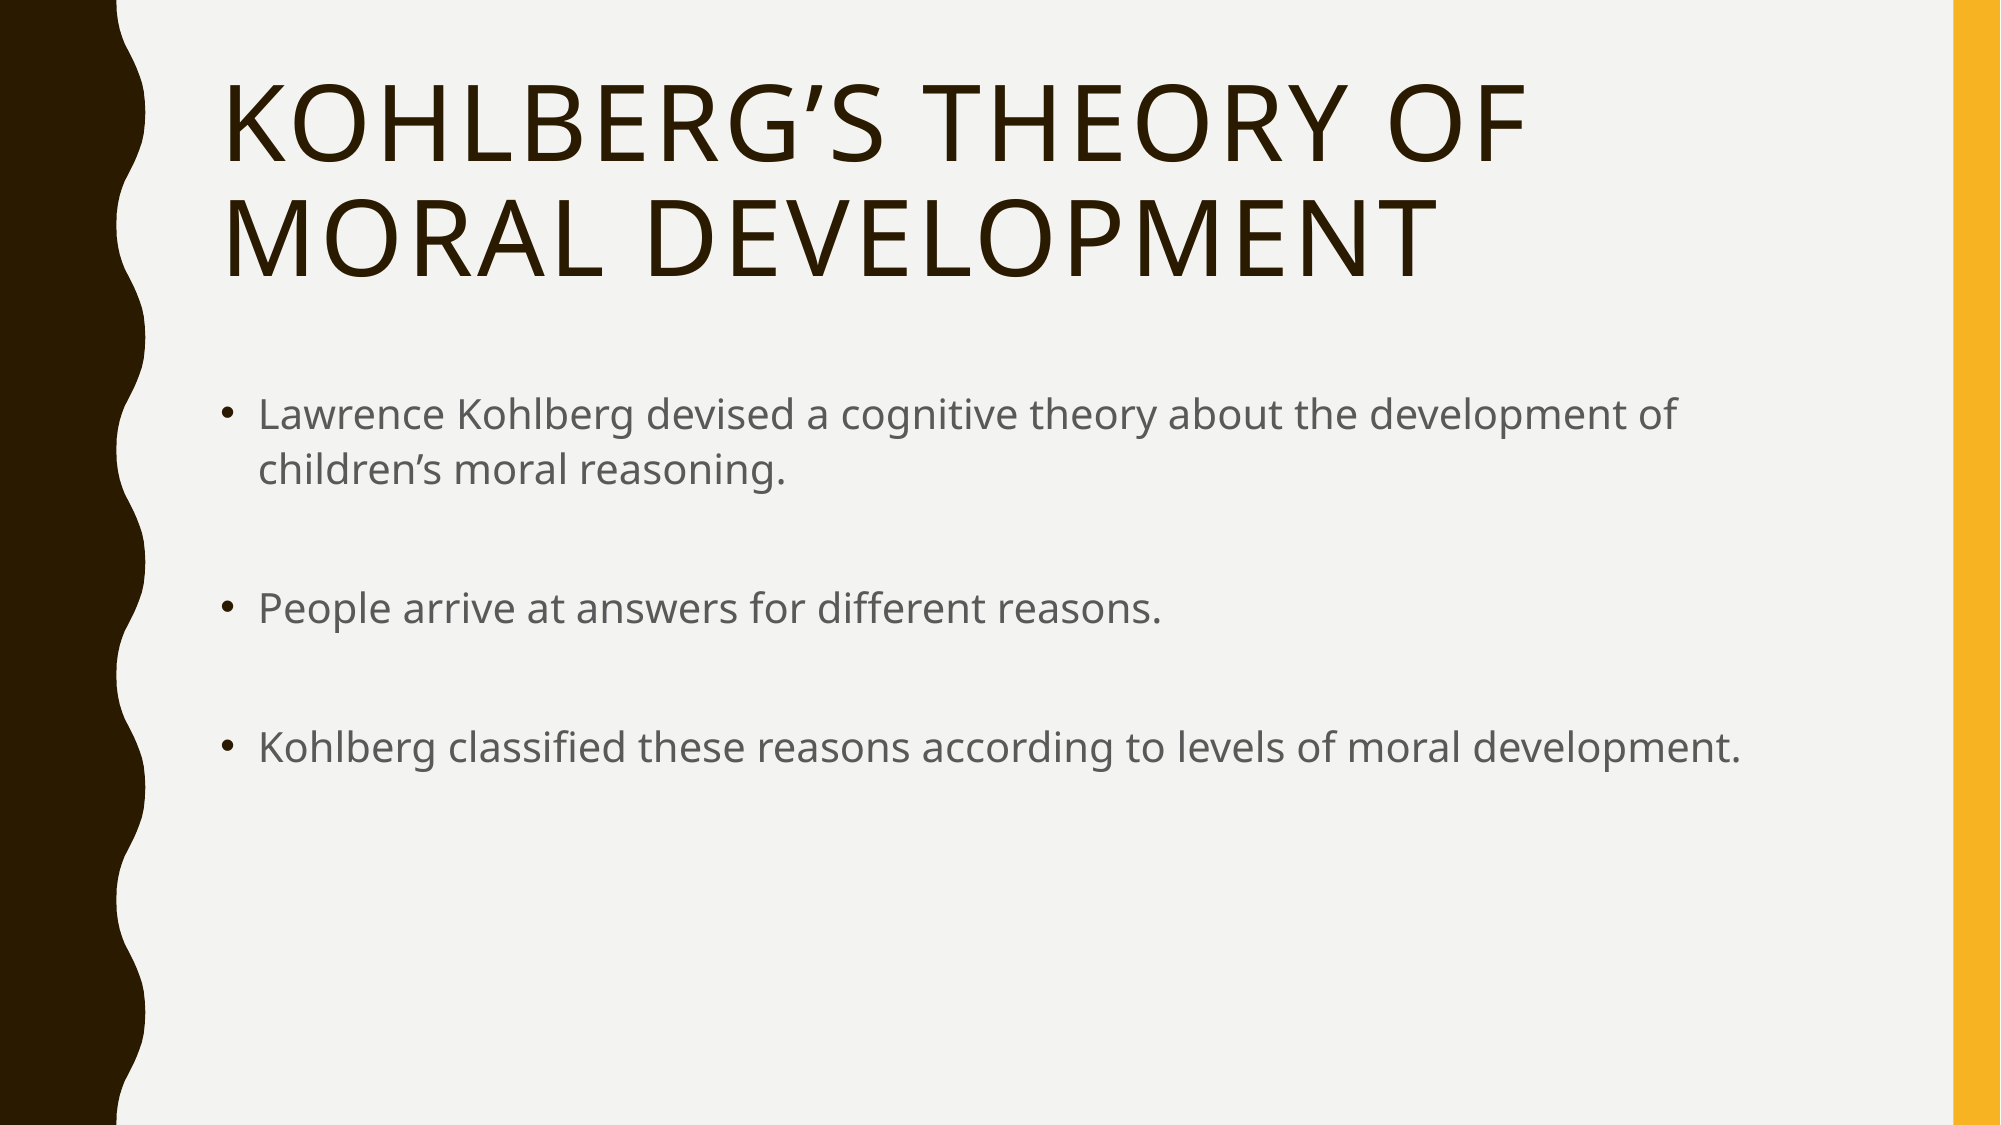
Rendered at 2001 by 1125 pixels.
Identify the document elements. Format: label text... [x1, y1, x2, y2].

title Kohlberg’s Theory of Moral Development [205, 62, 1875, 308]
list Lawrence Kohlberg devised a cognitive theory about the development of children’s moral reasoning. People arrive at answers for different reasons. Kohlberg classified these reasons according to levels of moral development. [205, 375, 1875, 965]
